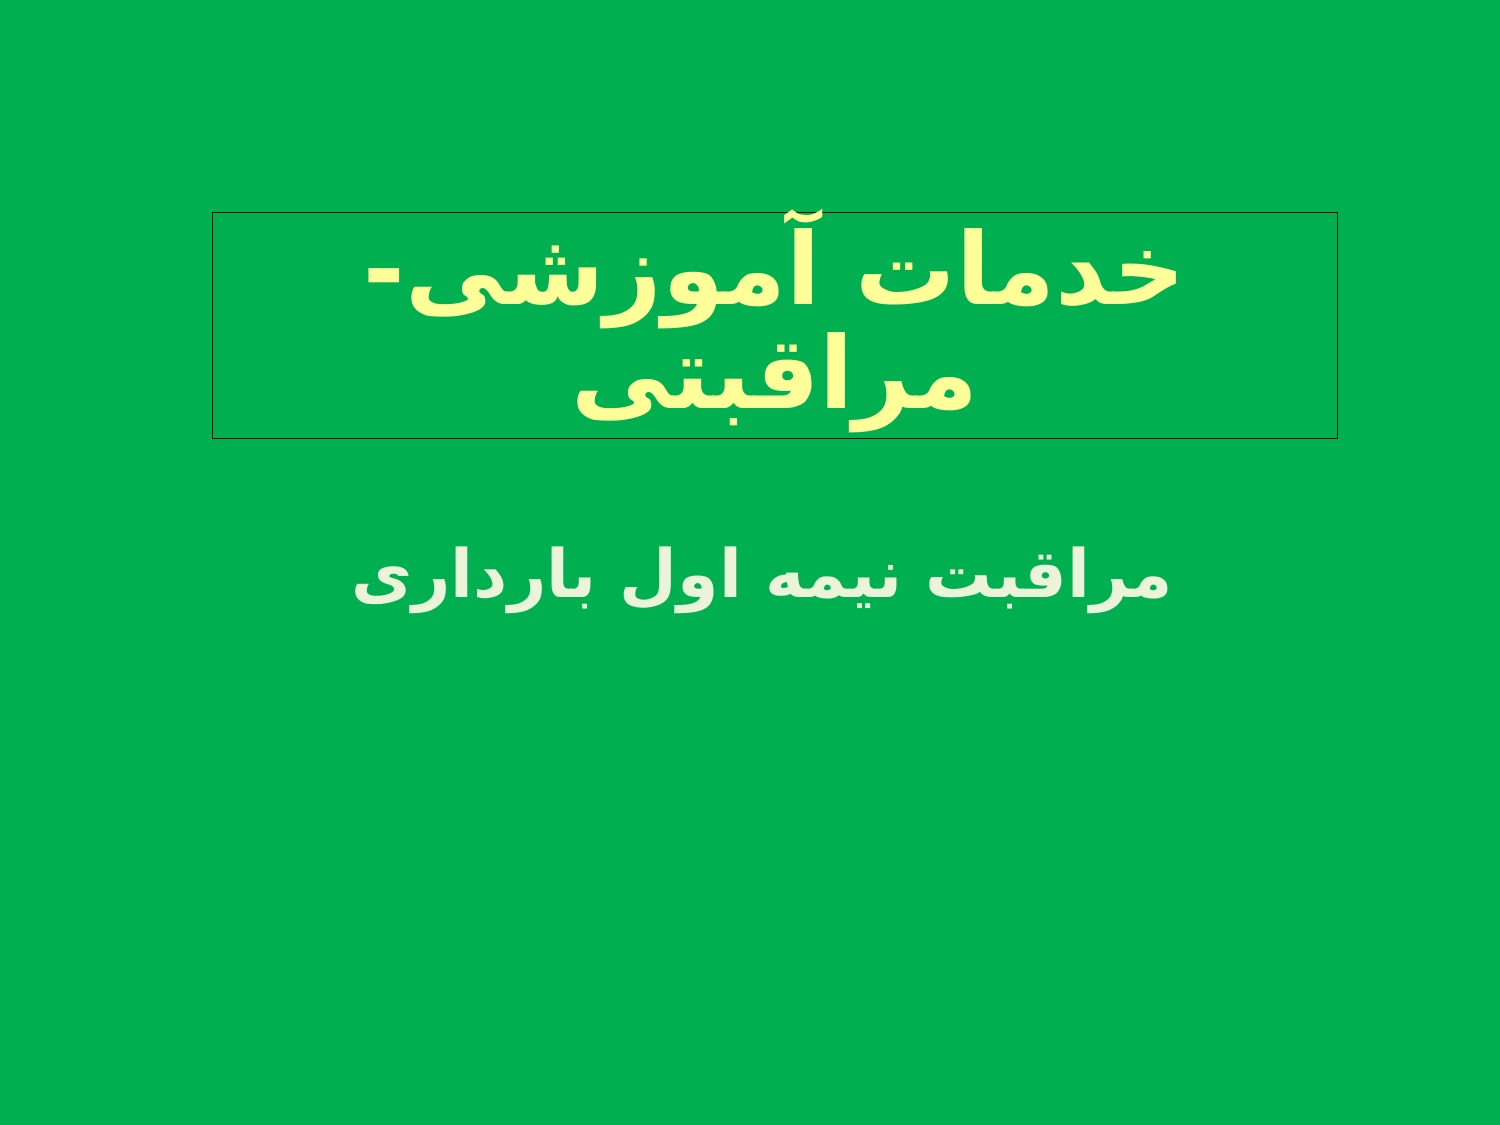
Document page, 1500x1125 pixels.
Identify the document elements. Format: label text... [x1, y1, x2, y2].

subtitle مراقبت نیمه اول بارداری [200, 512, 1325, 635]
title خدمات آموزشی- مراقبتی [212, 212, 1338, 439]
